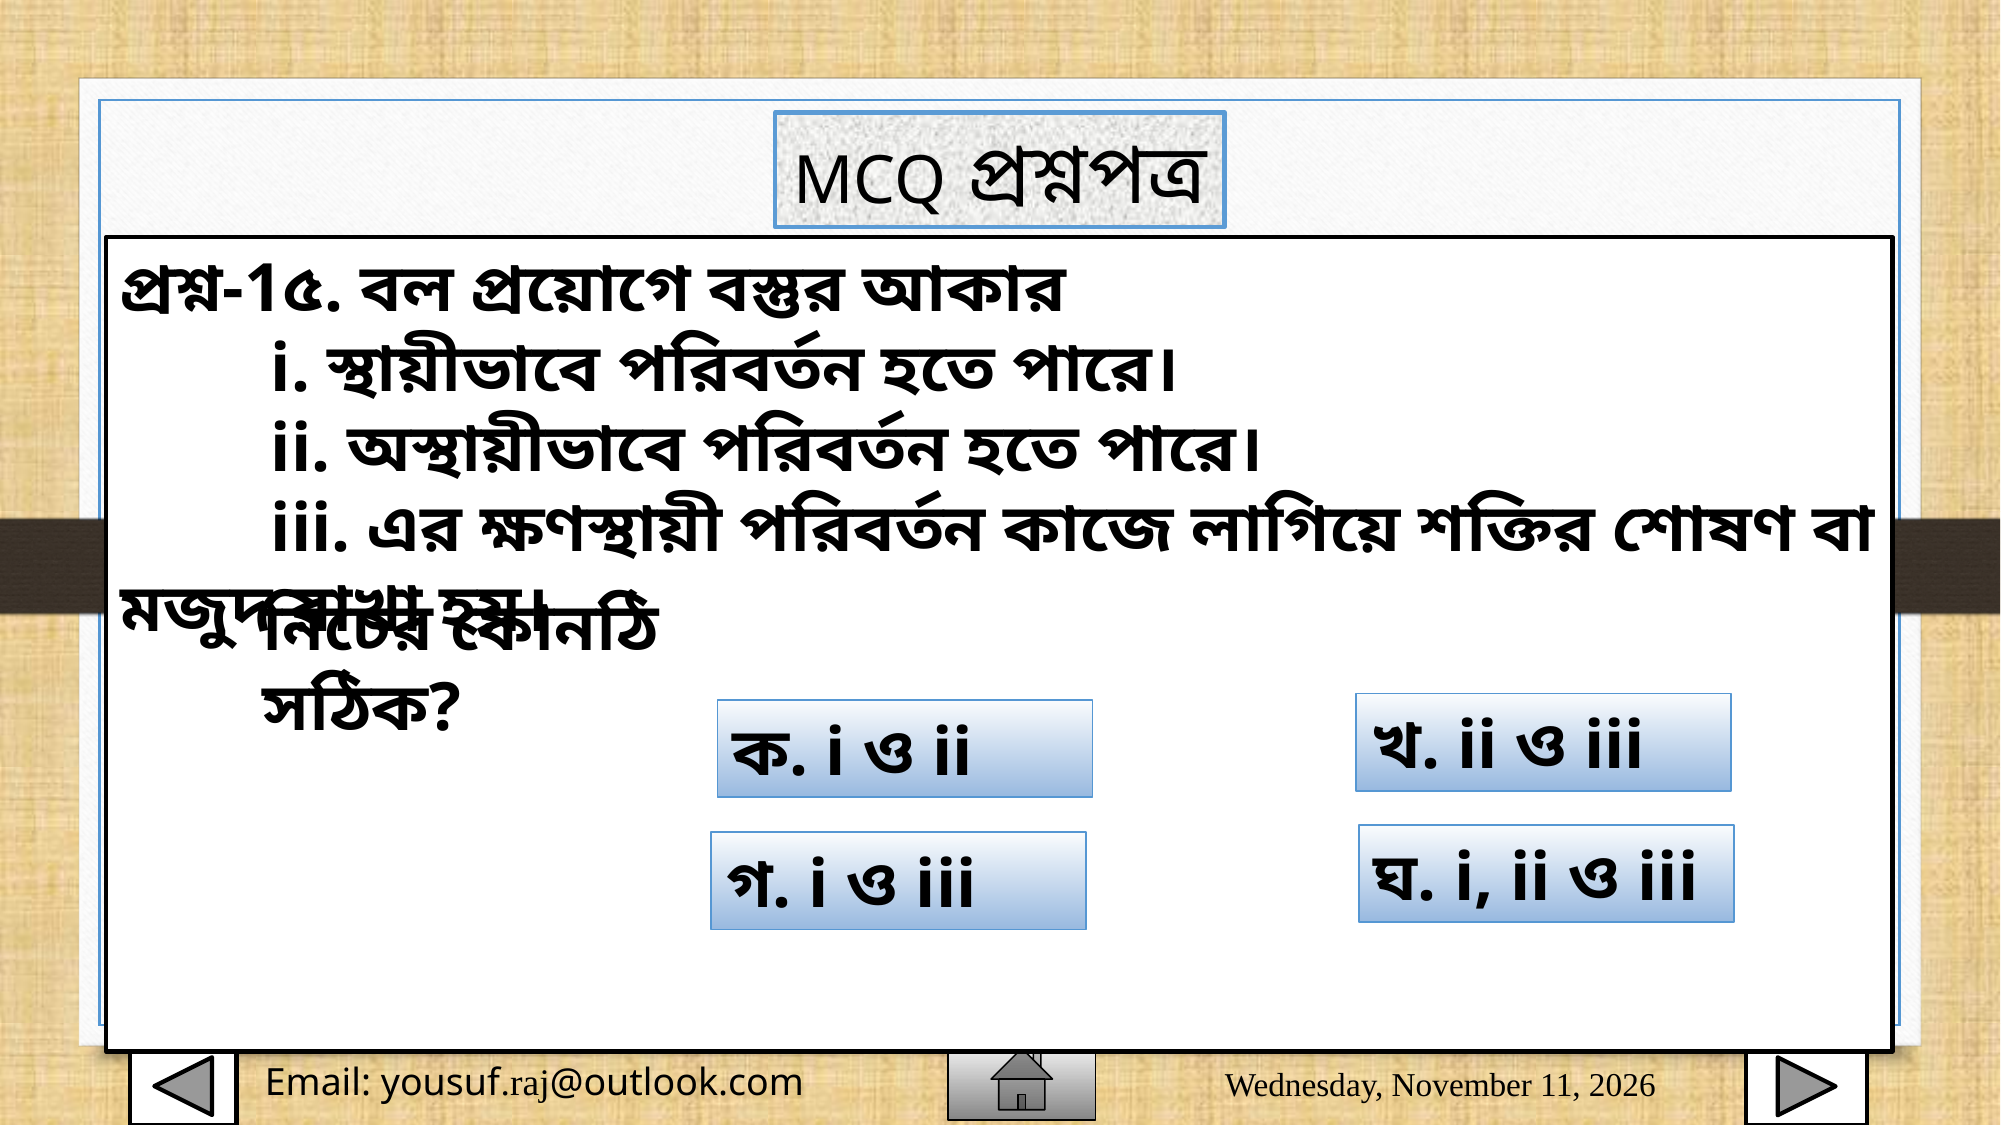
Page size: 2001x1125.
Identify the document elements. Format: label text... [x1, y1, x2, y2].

text_box MCQ প্রশ্নপত্র [773, 110, 1227, 229]
text_box নিচের কোনঠি সঠিক? [247, 576, 740, 752]
text_box ঘ. i, ii ও iii [1358, 824, 1735, 923]
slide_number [1181, 1059, 1672, 1106]
picture [239, 1054, 1744, 1125]
text_box খ. ii ও iii [1355, 693, 1732, 792]
text_box গ. i ও iii [710, 831, 1087, 930]
text_box প্রশ্ন-1৫. বল প্রয়োগে বস্তুর আকার i. স্থায়ীভাবে পরিবর্তন হতে পারে। ii. অস্থায়ীভাবে পরিবর্তন হতে পারে। iii. এর ক্ষণস্থায়ী পরিবর্তন কাজে লাগিয়ে শক্তির শোষণ বা মজুদ রাখা হয়। [104, 235, 1895, 1054]
picture [0, 0, 2001, 1125]
text_box ক. i ও ii [717, 699, 1093, 798]
